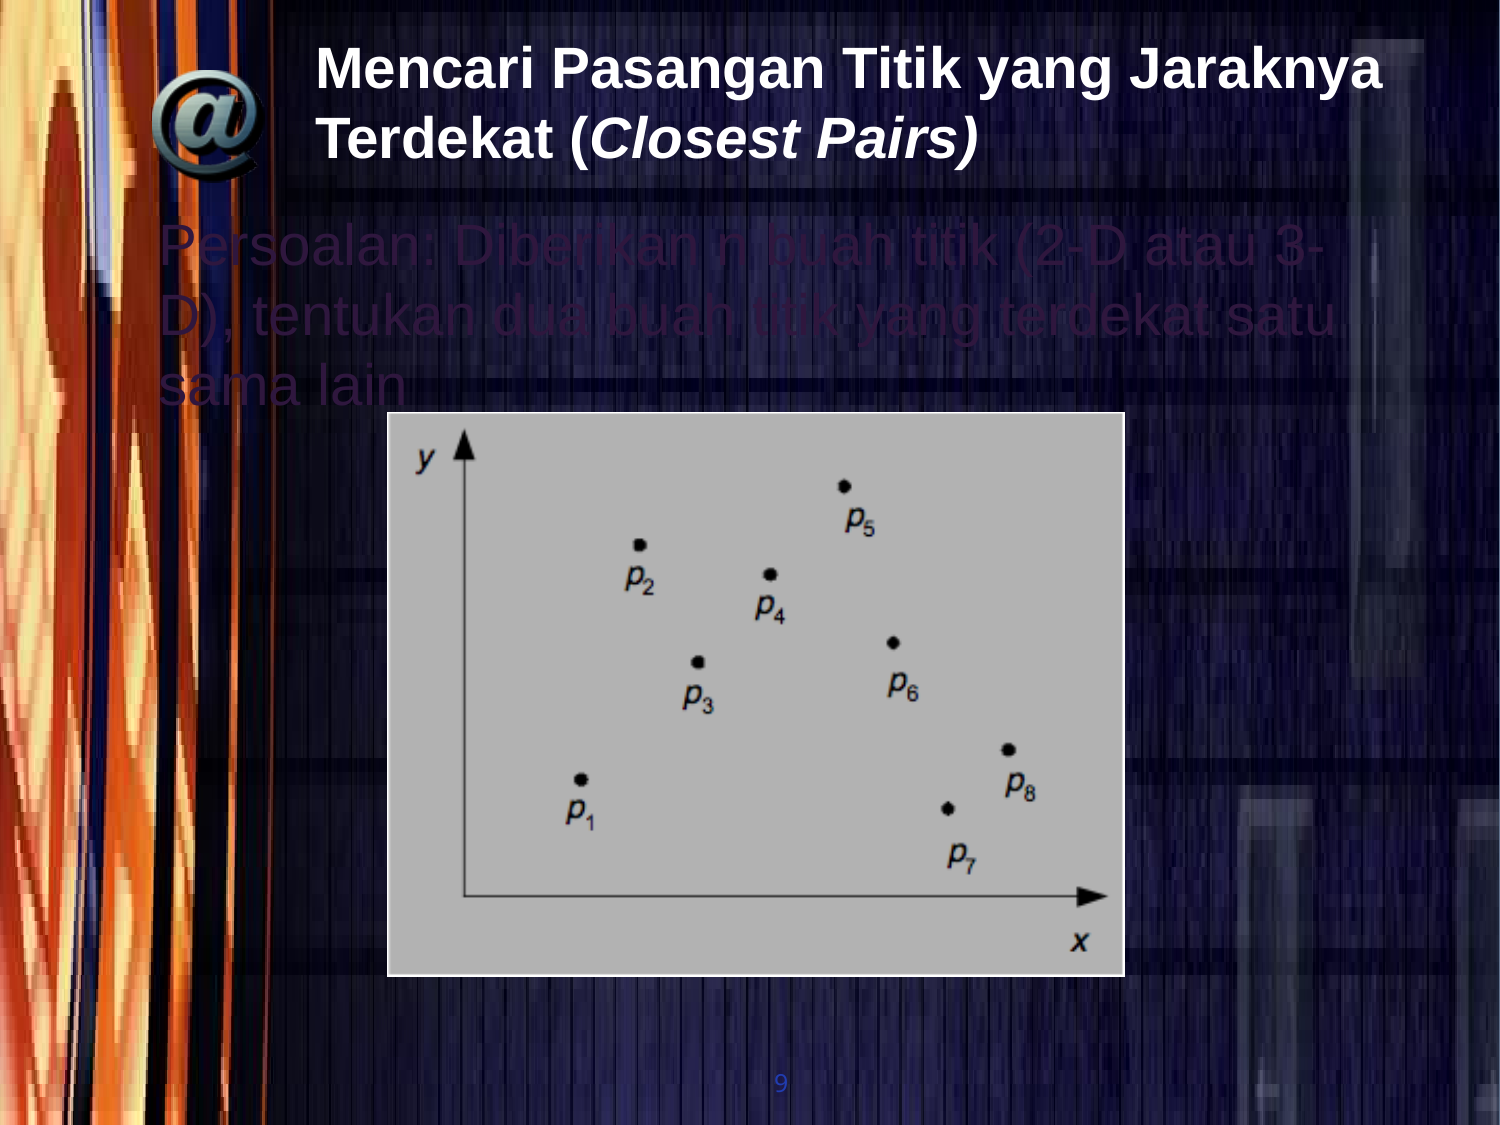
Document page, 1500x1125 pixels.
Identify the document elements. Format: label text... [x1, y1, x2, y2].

list Persoalan: Diberikan n buah titik (2-D atau 3- D), tentukan dua buah titik yang terdekat satu sama lain [87, 199, 1426, 1051]
title Mencari Pasangan Titik yang Jaraknya Terdekat (Closest Pairs) [299, 62, 1500, 138]
picture [0, 0, 1500, 1125]
slide_number 9 [674, 1059, 888, 1101]
